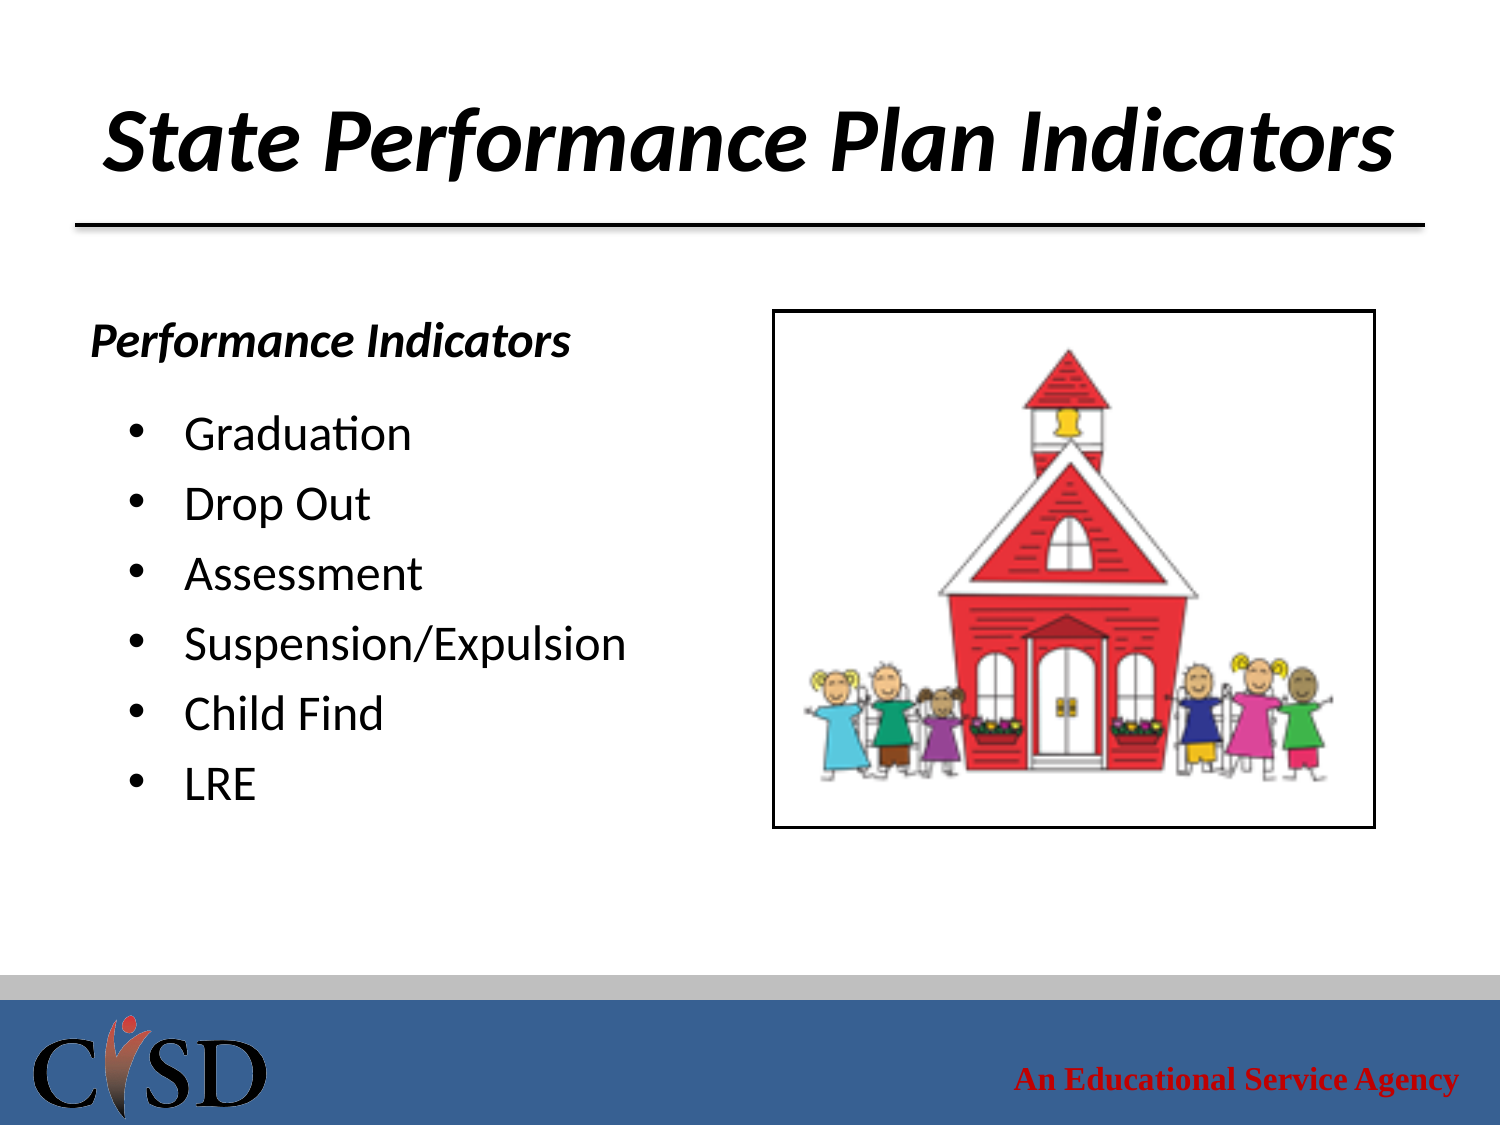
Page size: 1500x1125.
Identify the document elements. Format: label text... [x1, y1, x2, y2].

title State Performance Plan Indicators [74, 44, 1426, 223]
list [774, 312, 1373, 827]
list Performance Indicators Graduation Drop Out Assessment Suspension/Expulsion Child Find LRE [74, 299, 738, 951]
picture [24, 1012, 274, 1125]
